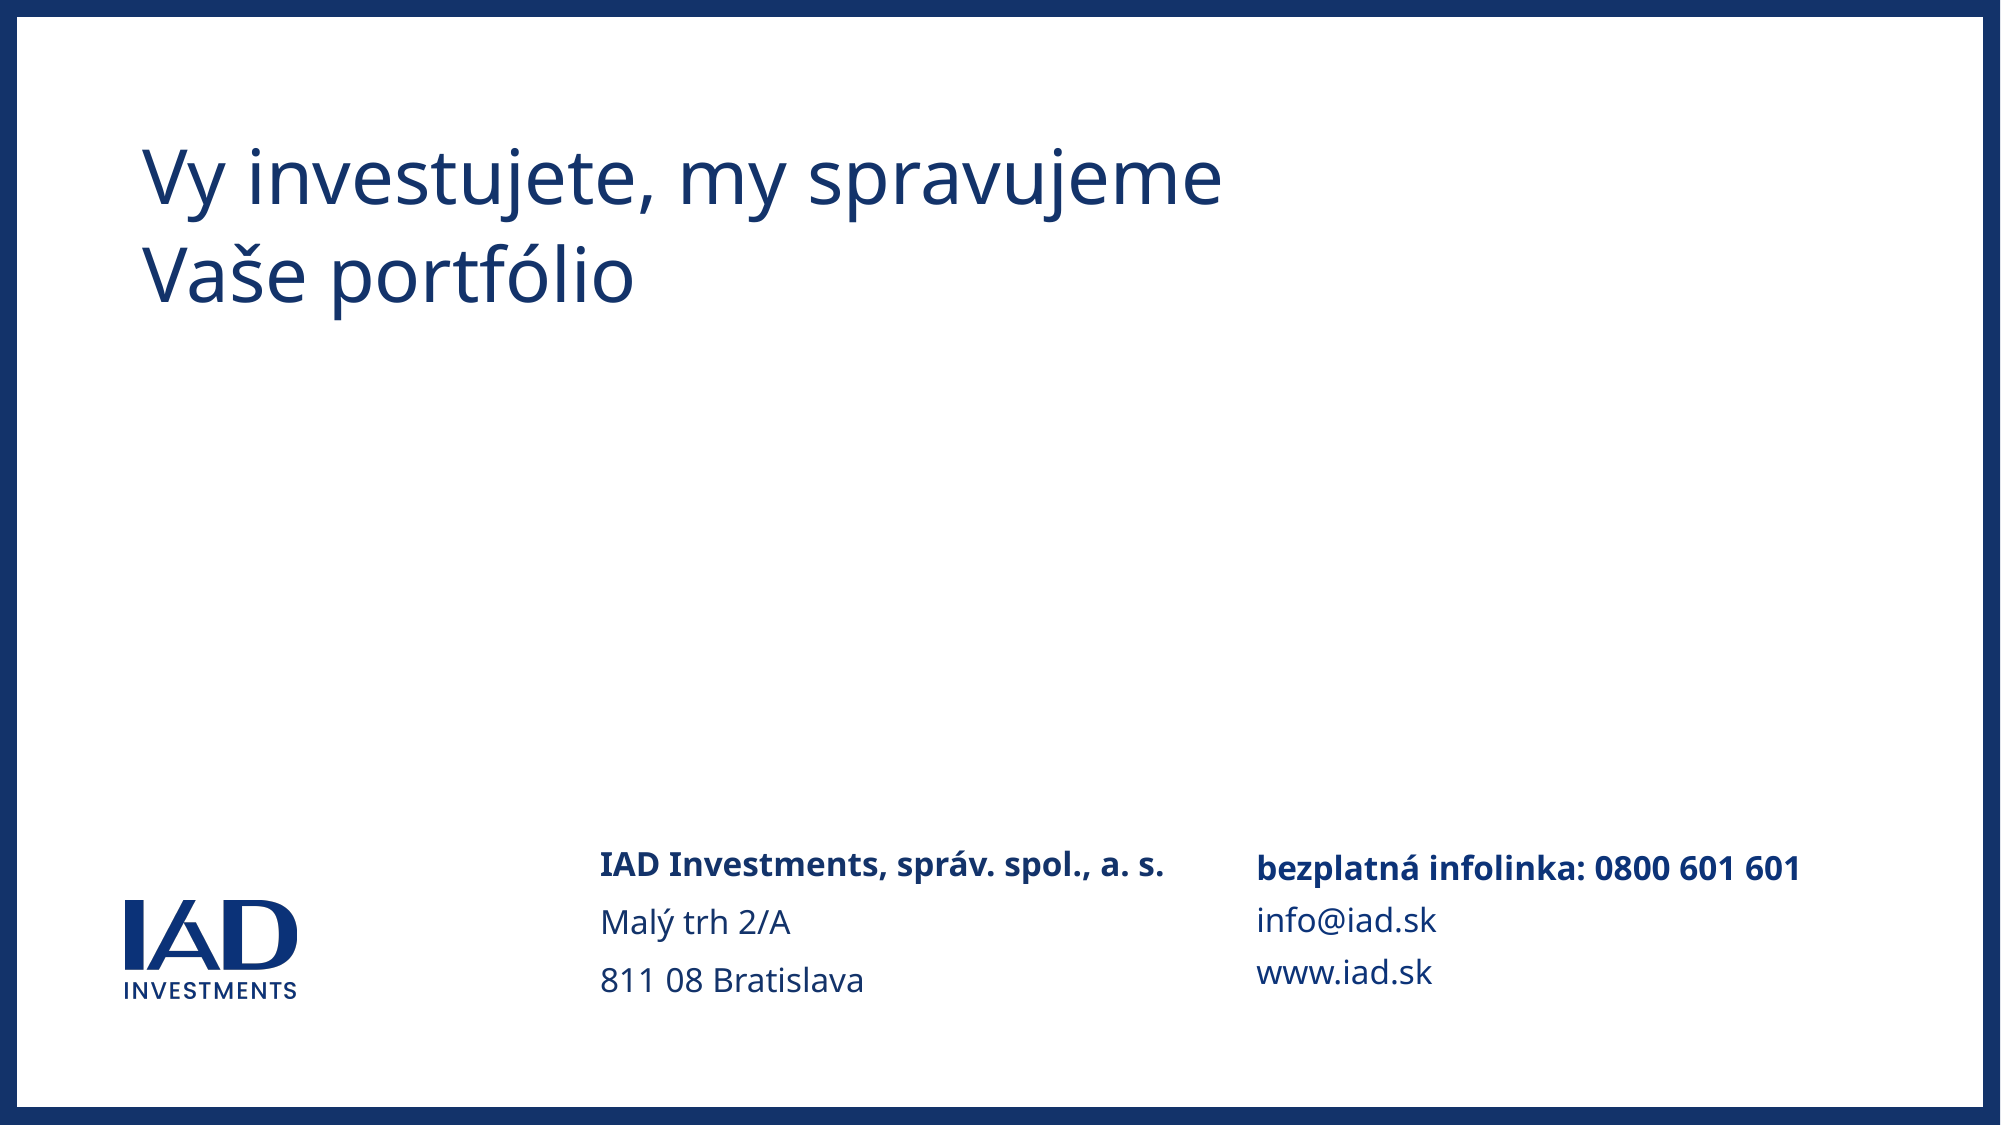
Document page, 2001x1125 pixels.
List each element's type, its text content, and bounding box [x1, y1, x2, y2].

text_box bezplatná infolinka: 0800 601 601 info@iad.sk www.iad.sk [1248, 828, 2000, 999]
picture [125, 900, 297, 999]
text_box IAD Investments, správ. spol., a. s. Malý trh 2/A 811 08 Bratislava [592, 823, 1193, 1007]
list Vy investujete, my spravujeme Vaše portfólio [134, 130, 1634, 378]
